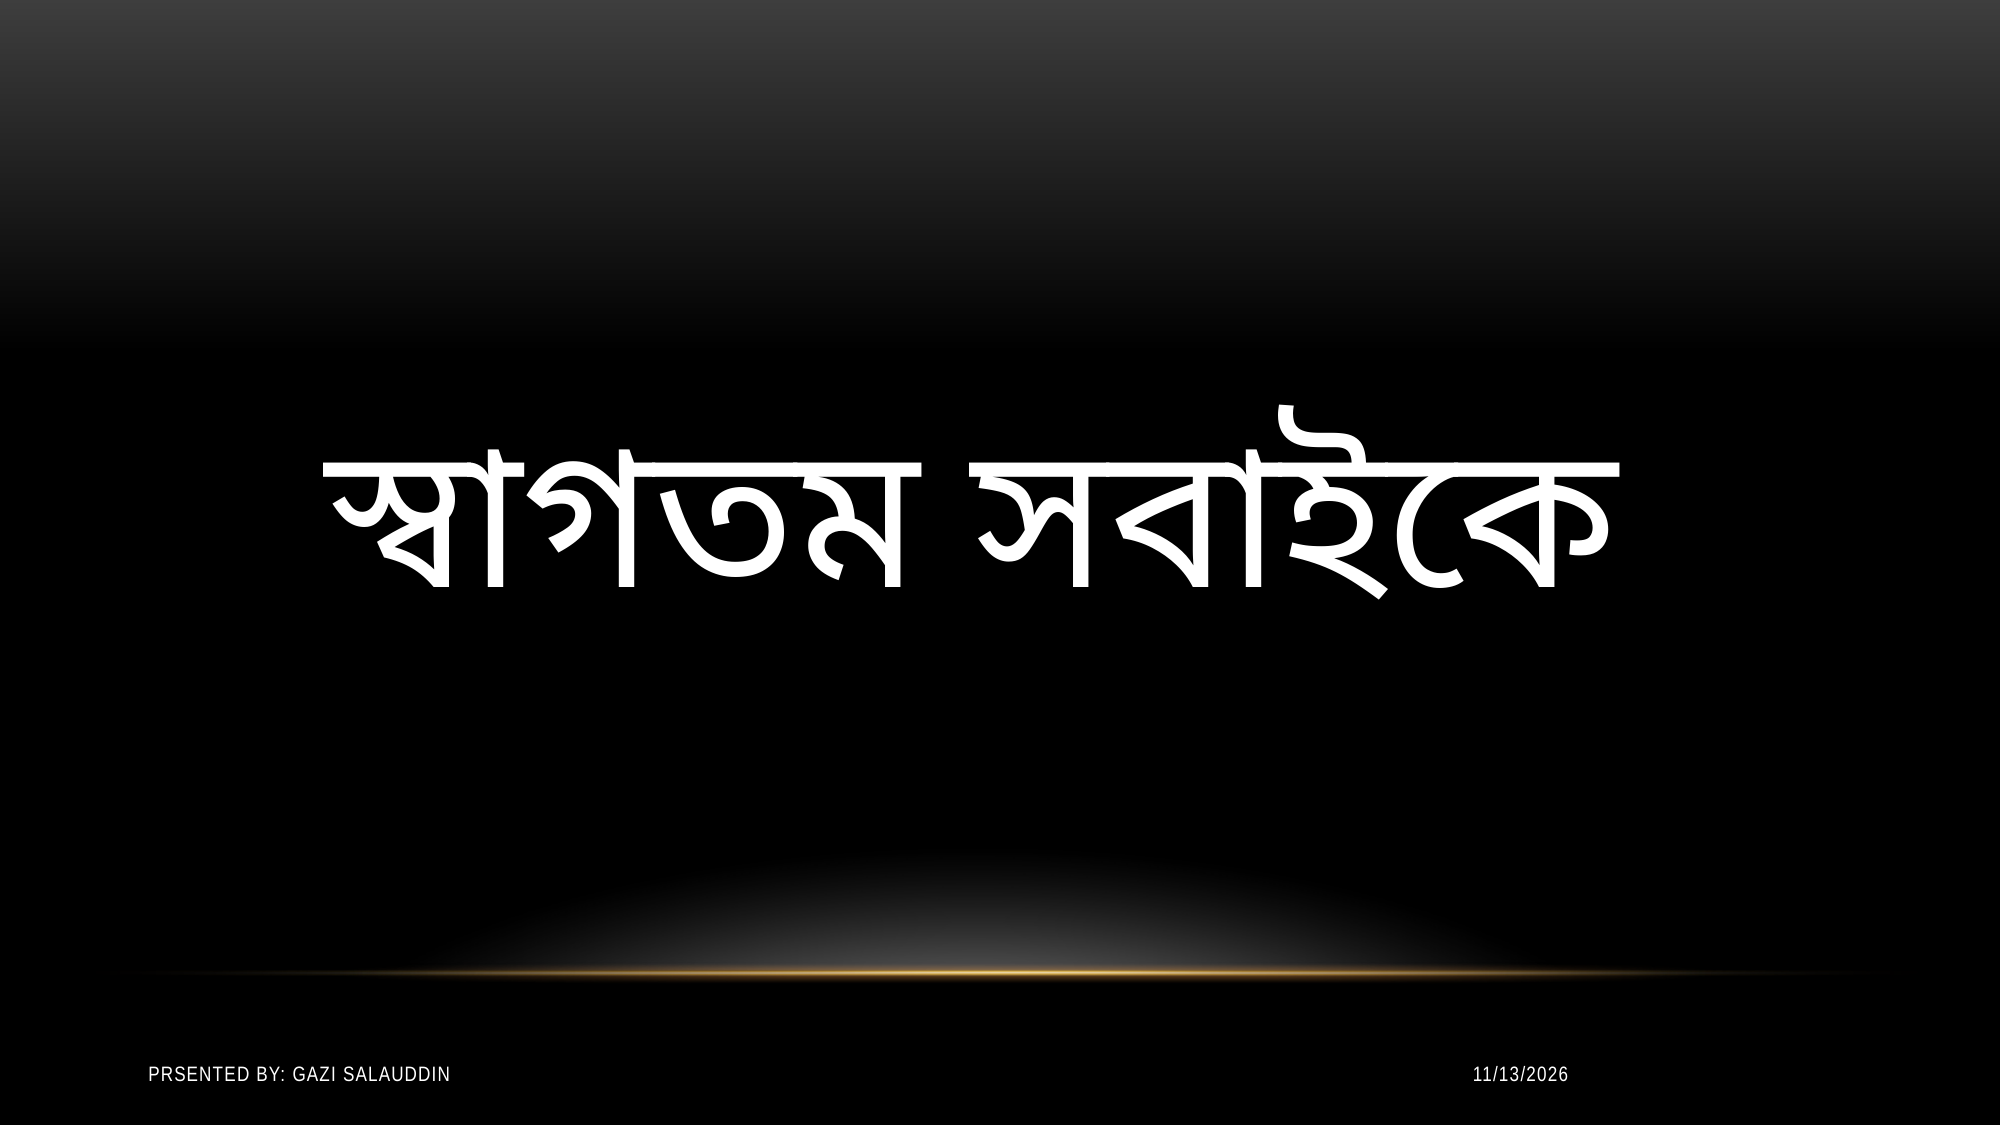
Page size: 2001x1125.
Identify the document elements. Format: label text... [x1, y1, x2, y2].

picture [0, 0, 2000, 1125]
text_box স্বাগতম সবাইকে [196, 380, 1799, 636]
footer Prsented by: Gazi Salauddin [133, 1042, 767, 1103]
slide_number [1250, 1042, 1584, 1103]
